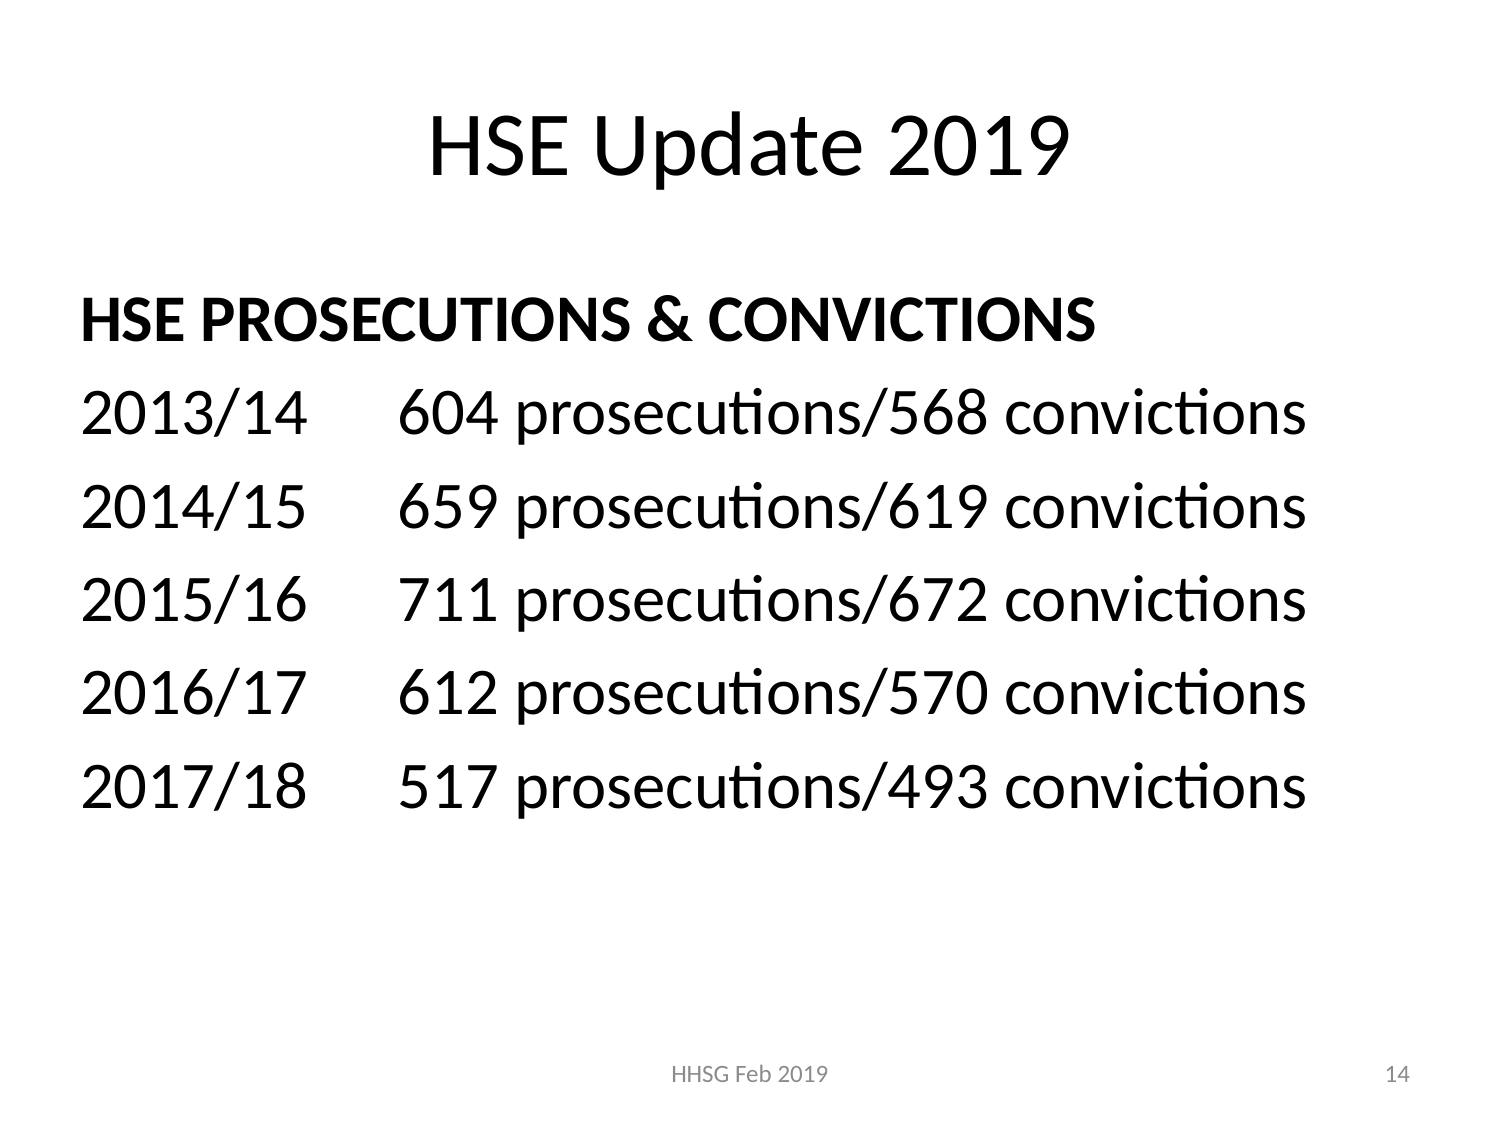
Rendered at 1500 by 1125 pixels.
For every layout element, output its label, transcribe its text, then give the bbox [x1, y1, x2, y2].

list HSE PROSECUTIONS & CONVICTIONS 2013/14 604 prosecutions/568 convictions 2014/15 659 prosecutions/619 convictions 2015/16 711 prosecutions/672 convictions 2016/17 612 prosecutions/570 convictions 2017/18 517 prosecutions/493 convictions [64, 267, 1415, 1010]
footer HHSG Feb 2019 [512, 1042, 988, 1103]
slide_number 14 [1074, 1042, 1425, 1103]
title HSE Update 2019 [75, 45, 1425, 233]
